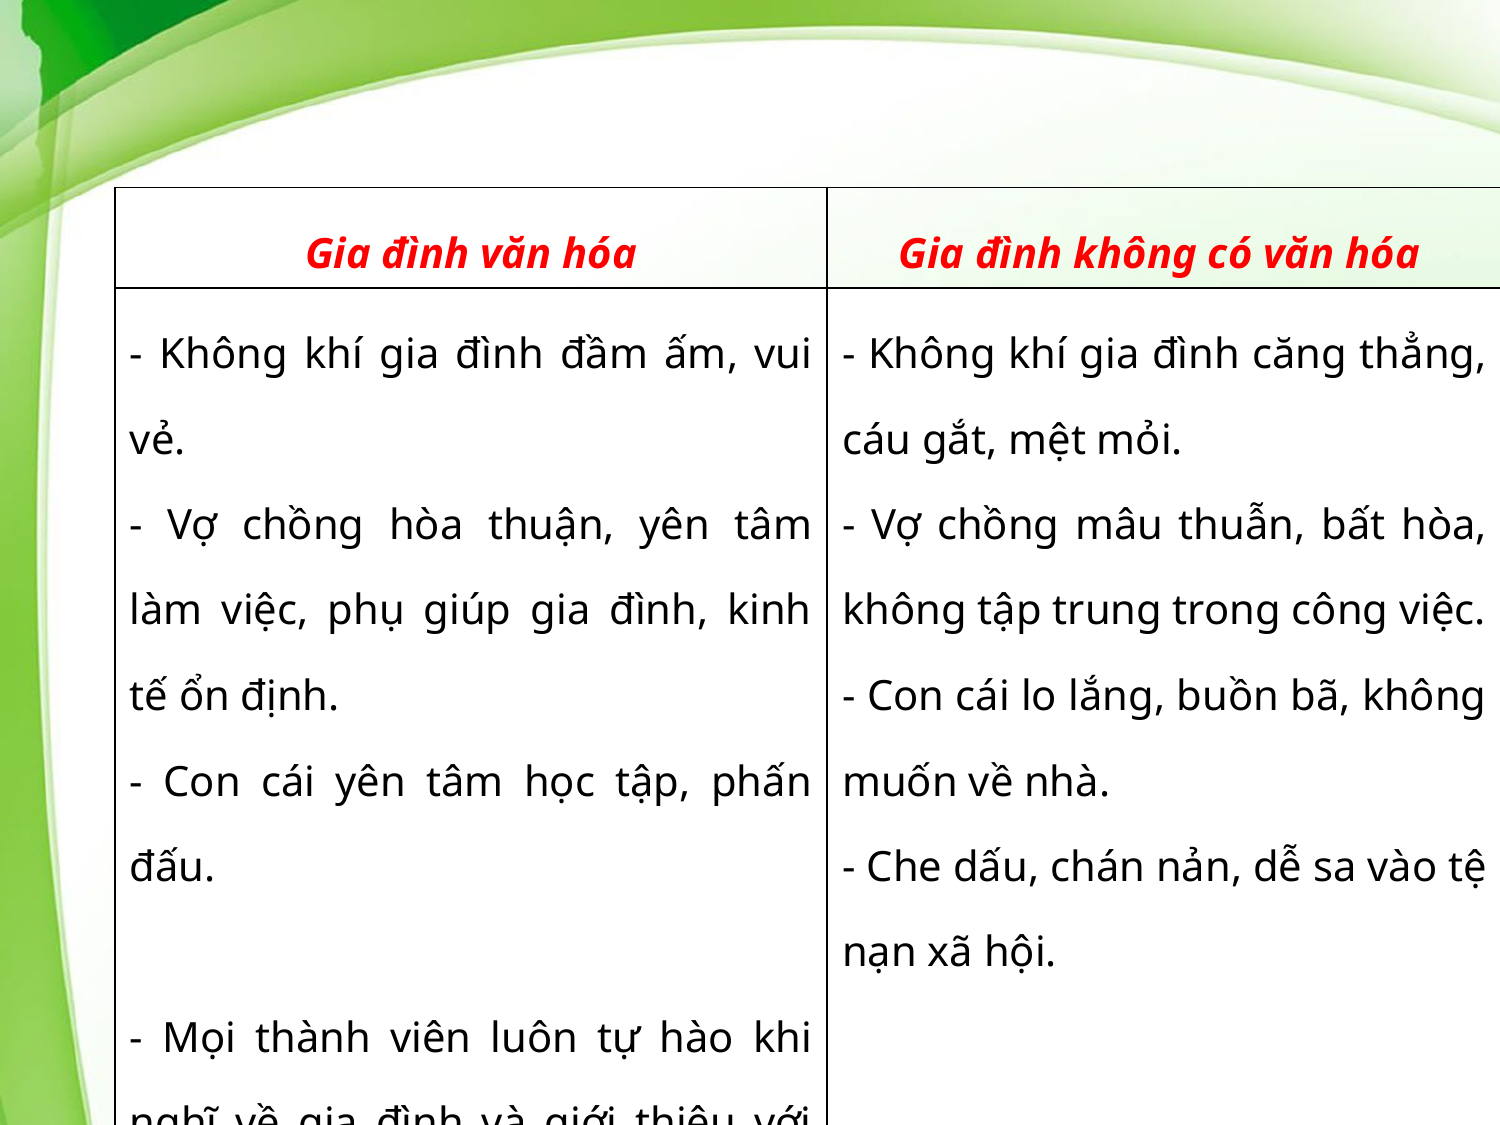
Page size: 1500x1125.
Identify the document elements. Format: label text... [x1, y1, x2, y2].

table_header Gia đình không có văn hóa [828, 188, 1500, 287]
picture [0, 0, 1500, 1125]
table_cell - Không khí gia đình căng thẳng, cáu gắt, mệt mỏi. - Vợ chồng mâu thuẫn, bất hòa, không tập trung trong công việc. - Con cái lo lắng, buồn bã, không muốn về nhà. - Che dấu, chán nản, dễ sa vào tệ nạn xã hội. [828, 289, 1500, 1125]
table_cell - Không khí gia đình đầm ấm, vui vẻ. - Vợ chồng hòa thuận, yên tâm làm việc, phụ giúp gia đình, kinh tế ổn định. - Con cái yên tâm học tập, phấn đấu. - Mọi thành viên luôn tự hào khi nghĩ về gia đình và giới thiệu với bạn bè. [116, 289, 826, 1125]
table_header Gia đình văn hóa [116, 188, 826, 287]
